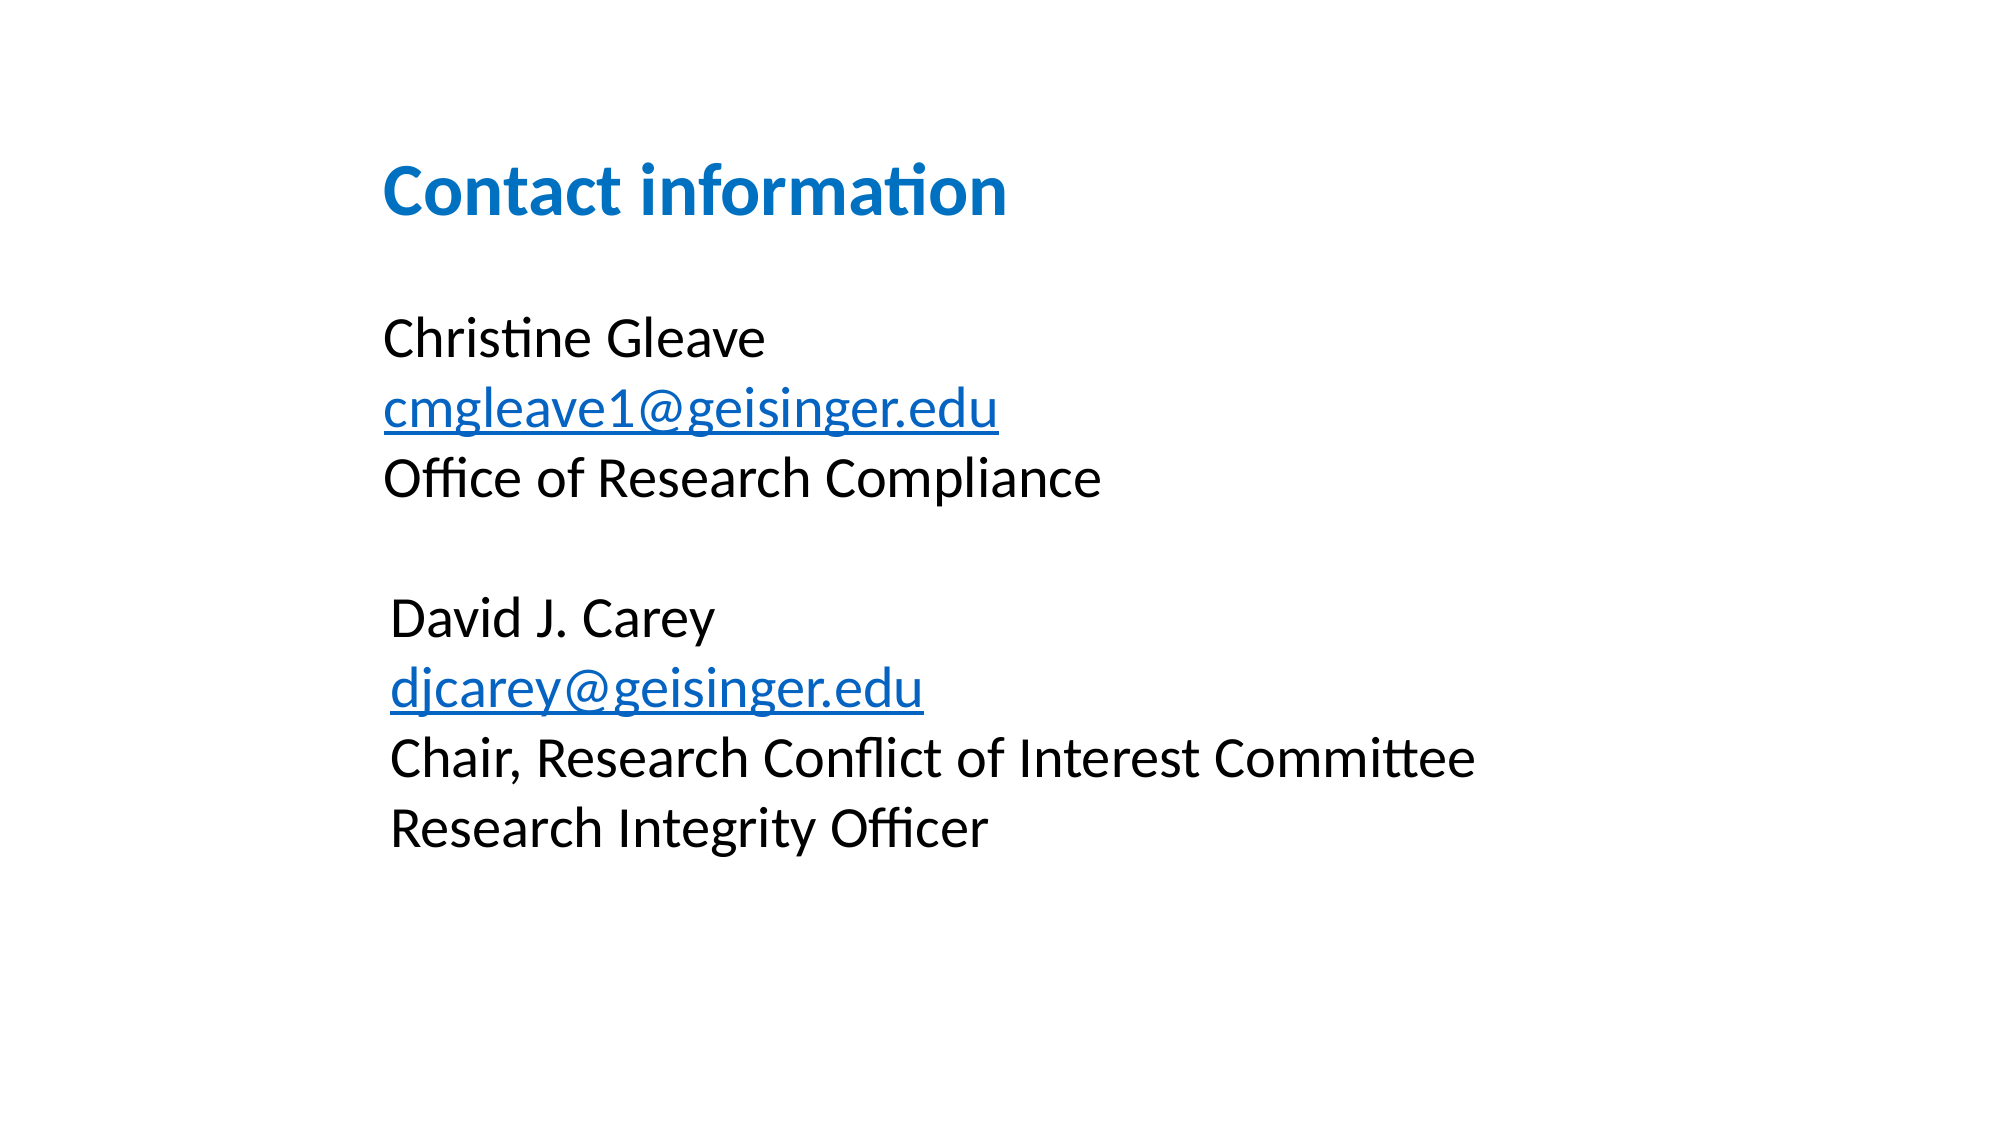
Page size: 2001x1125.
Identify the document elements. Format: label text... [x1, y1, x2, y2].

text_box Contact information [369, 132, 1469, 238]
text_box Christine Gleave cmgleave1@geisinger.edu Office of Research Compliance [369, 291, 1277, 517]
text_box David J. Carey djcarey@geisinger.edu Chair, Research Conflict of Interest Committee Research Integrity Officer [375, 571, 1493, 867]
